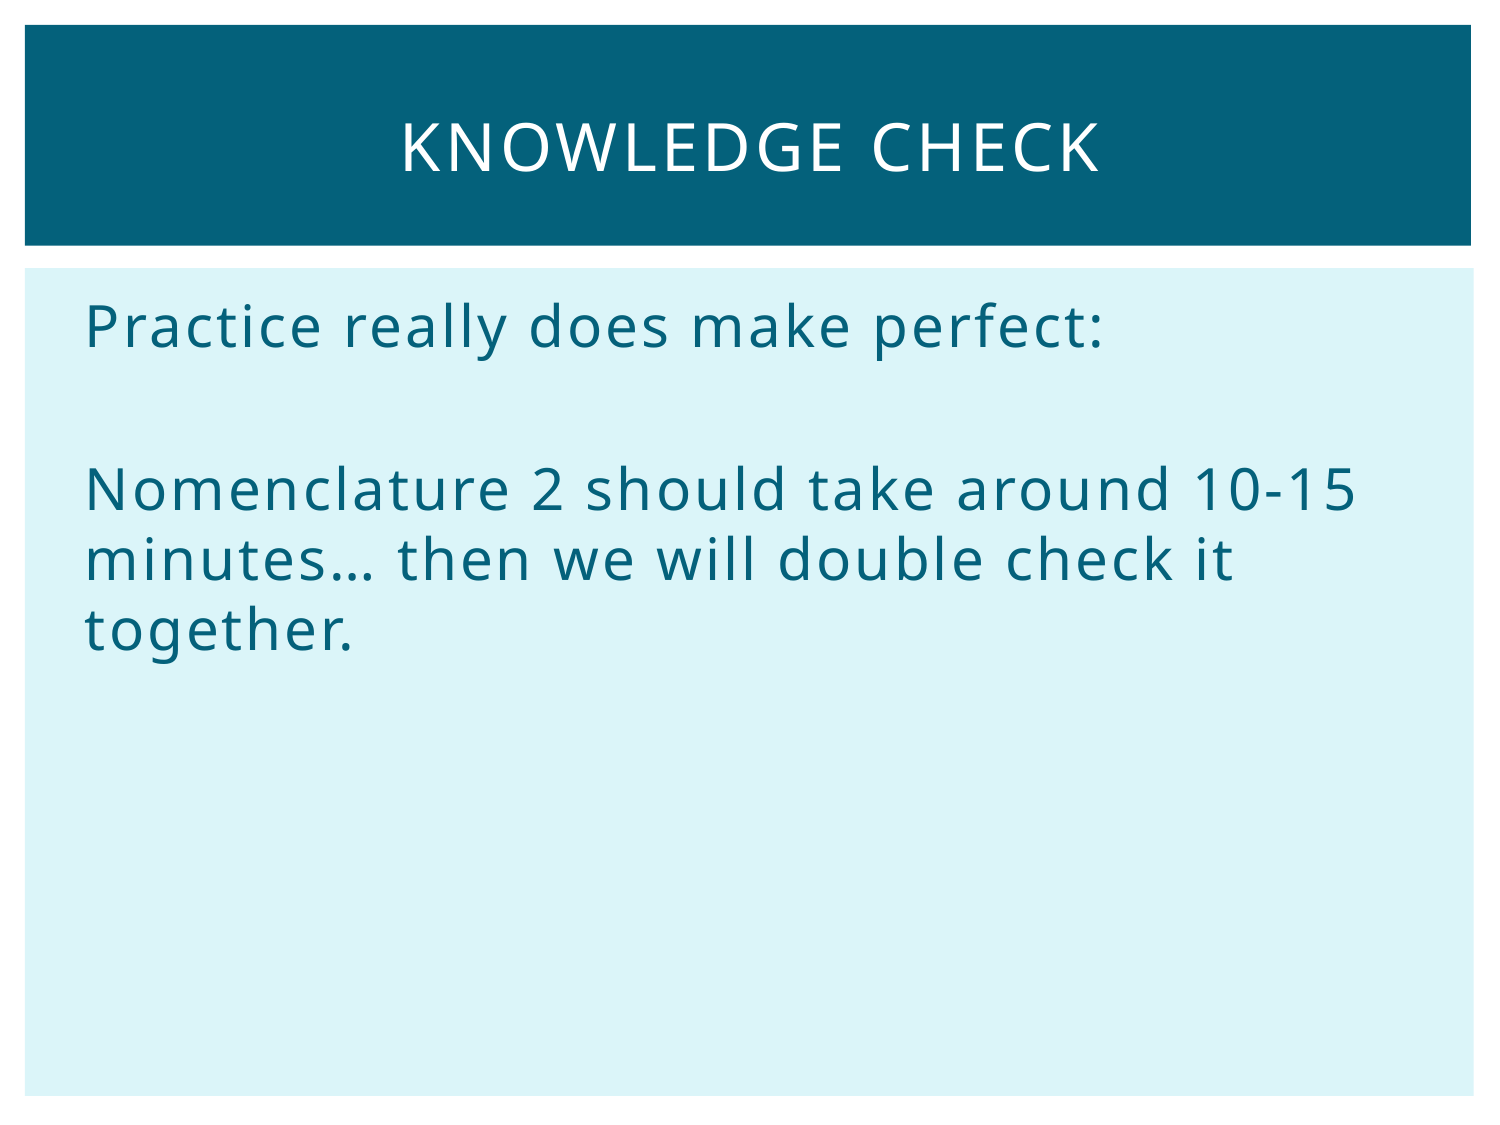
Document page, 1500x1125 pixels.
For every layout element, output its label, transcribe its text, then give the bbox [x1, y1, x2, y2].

title KNOWLEDGE CHECK [62, 58, 1438, 232]
list Practice really does make perfect: Nomenclature 2 should take around 10-15 minutes… then we will double check it together. [62, 281, 1442, 1005]
